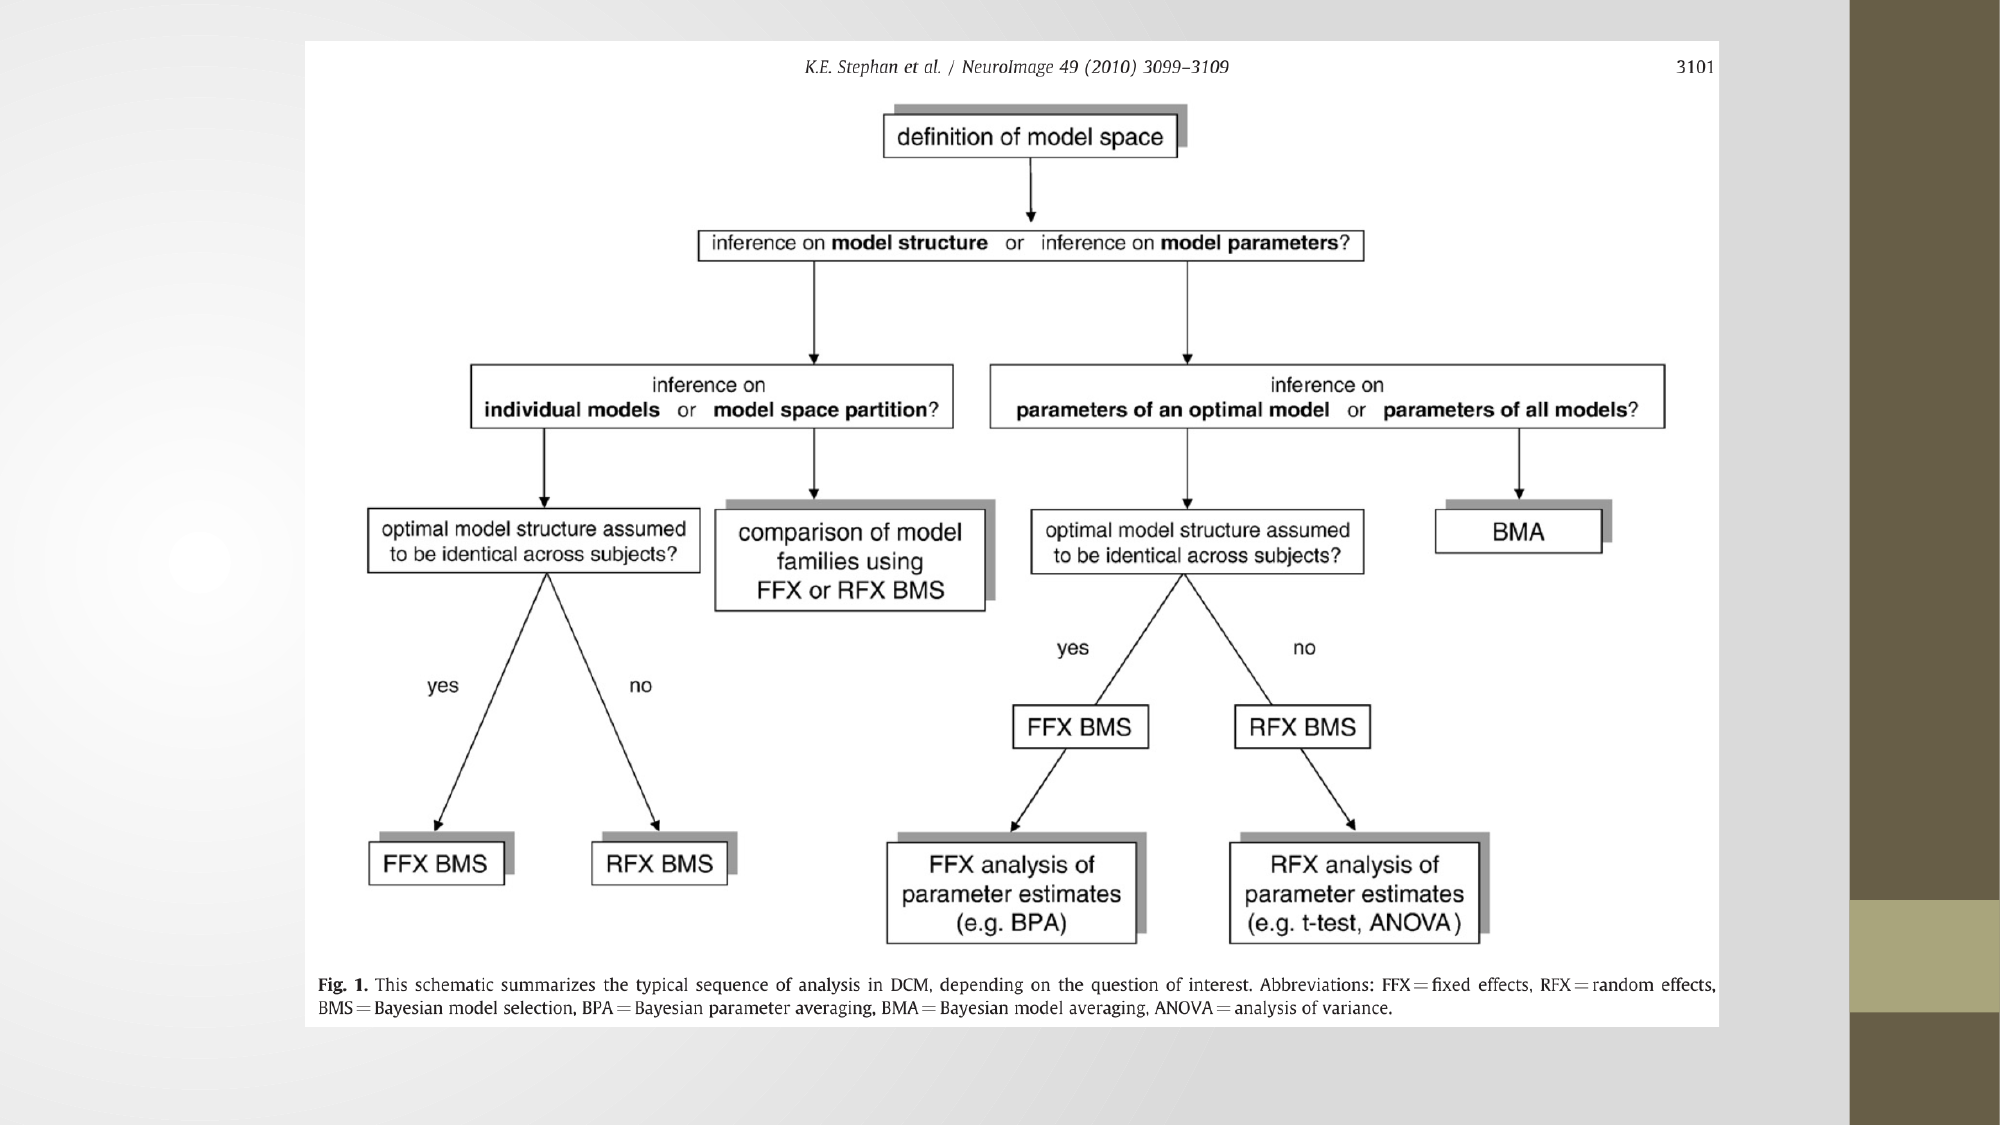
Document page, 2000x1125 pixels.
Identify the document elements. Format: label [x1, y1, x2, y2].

picture [304, 40, 1720, 1028]
